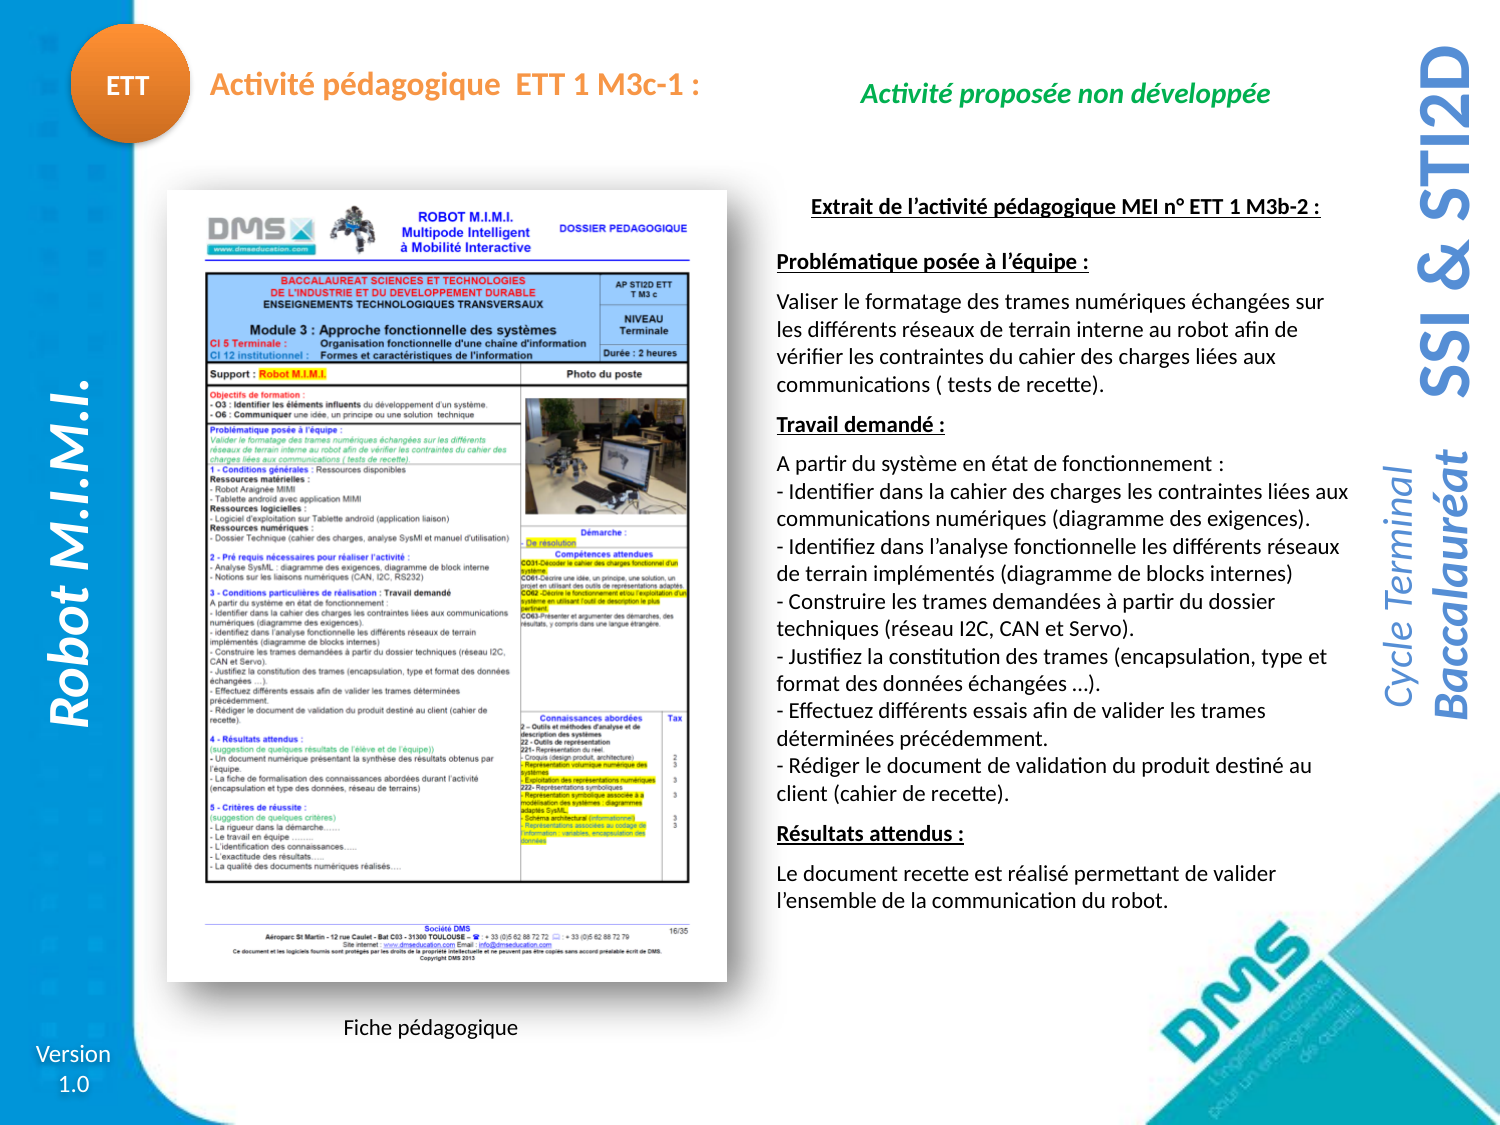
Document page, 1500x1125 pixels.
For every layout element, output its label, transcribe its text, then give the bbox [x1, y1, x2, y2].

text_box Fiche pédagogique [230, 1031, 632, 1048]
text_box Activité pédagogique ETT 1 M3c-1 : [194, 54, 733, 110]
text_box Extrait de l’activité pédagogique MEI n° ETT 1 M3b-2 : Problématique posée à l’équipe : Valiser le formatage des trames numériques échangées sur les différents réseaux de terrain interne au robot afin de vérifier les contraintes du cahier des charges liées aux communications ( tests de recette). Travail demandé : A partir du système en état de fonctionnement : - Identifier dans la cahier des charges les contraintes liées aux communications numériques (diagramme des exigences). - Identifiez dans l’analyse fonctionnelle les différents réseaux de terrain implémentés (diagramme de blocks internes) - Construire les trames demandées à partir du dossier techniques (réseau I2C, CAN et Servo). - Justifiez la constitution des trames (encapsulation, type et format des données échangées …). - Effectuez différents essais afin de valider les trames déterminées précédemment. - Rédiger le document de validation du produit destiné au client (cahier de recette). Résultats attendus : Le document recette est réalisé permettant de valider l’ensemble de la communication du robot. [761, 184, 1371, 949]
picture [132, 0, 1500, 1125]
text_box Activité proposée non développée [820, 67, 1312, 117]
text_box ETT [70, 23, 191, 144]
